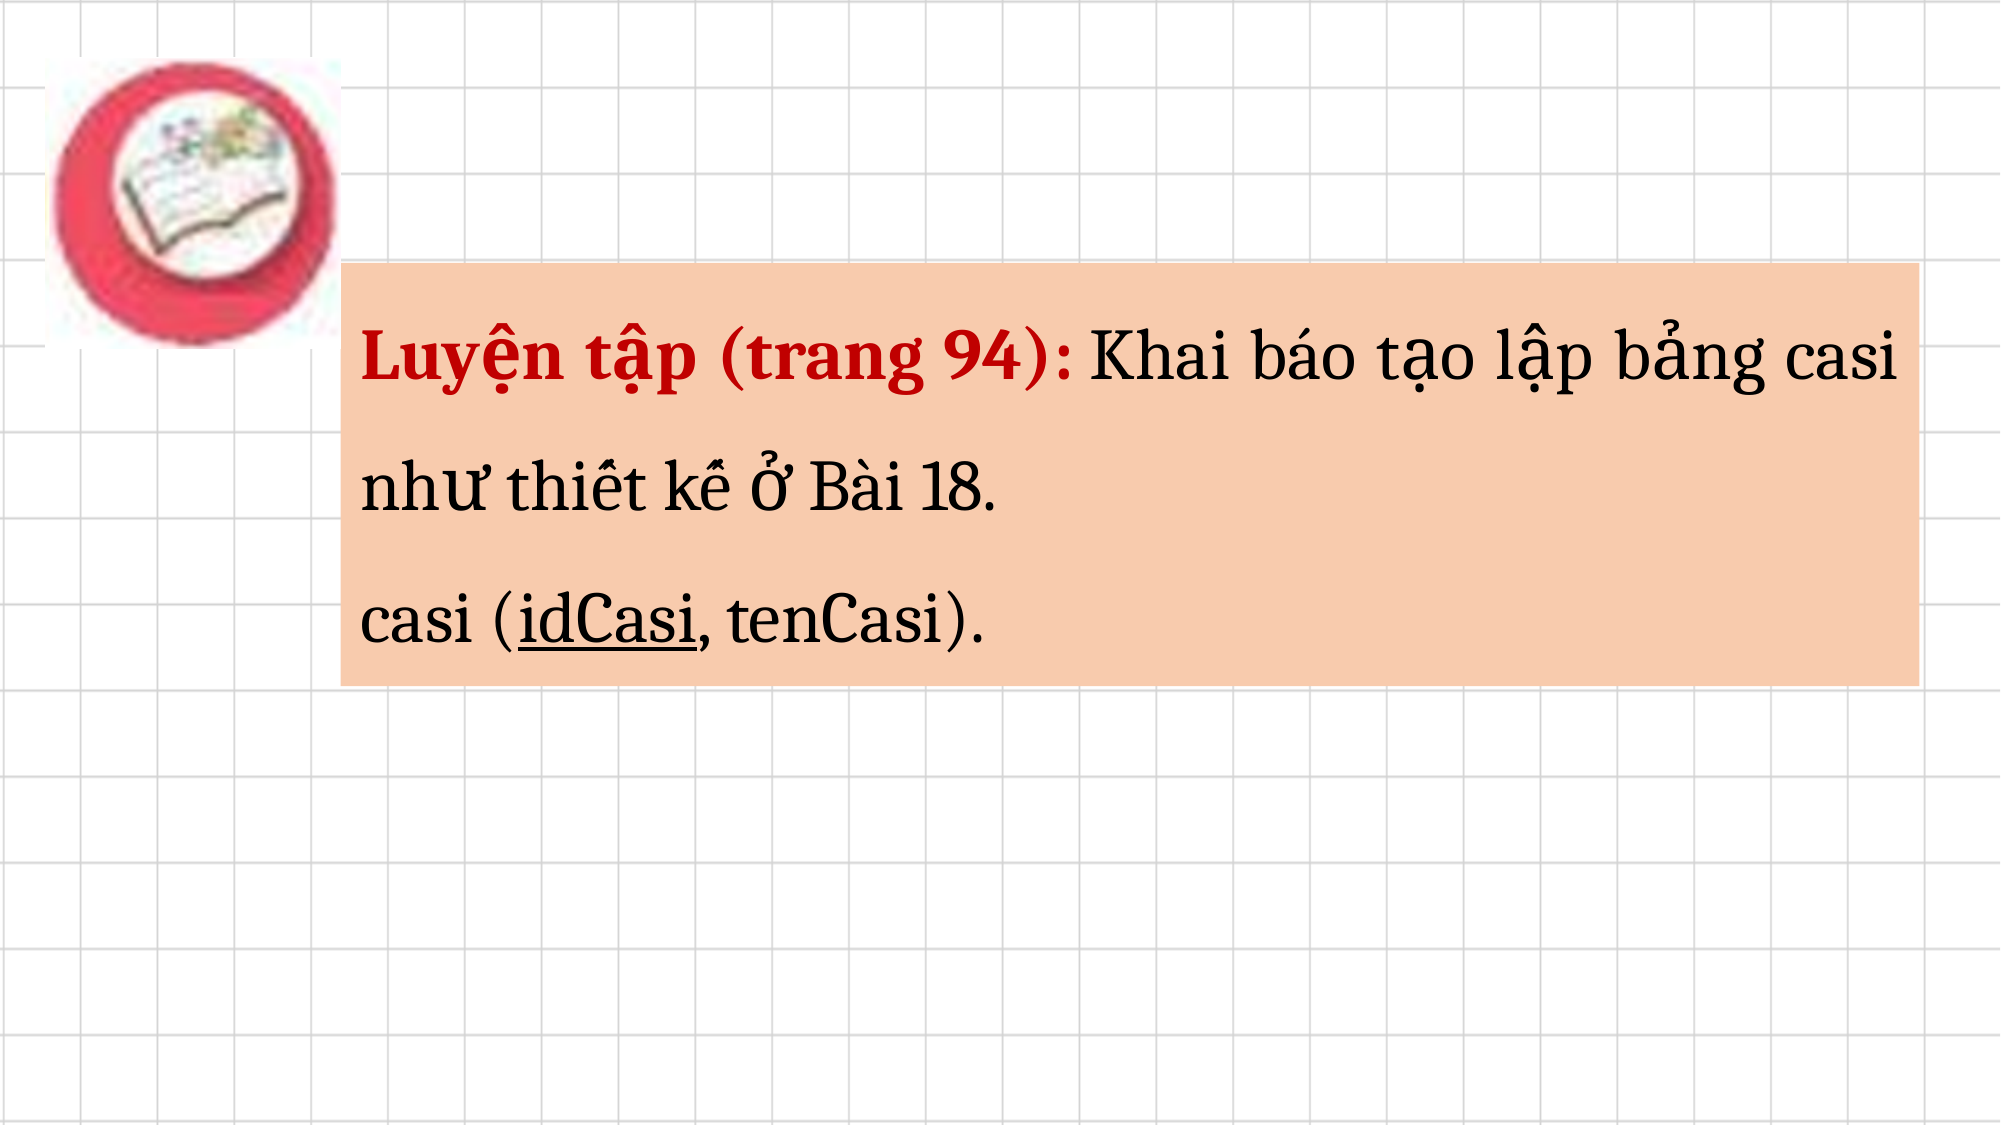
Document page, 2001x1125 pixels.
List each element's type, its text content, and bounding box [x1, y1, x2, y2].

text_box Luyện tập (trang 94): Khai báo tạo lập bảng casi như thiết kế ở Bài 18. casi (idCasi, tenCasi). [340, 262, 1920, 687]
picture [0, 0, 2001, 1125]
